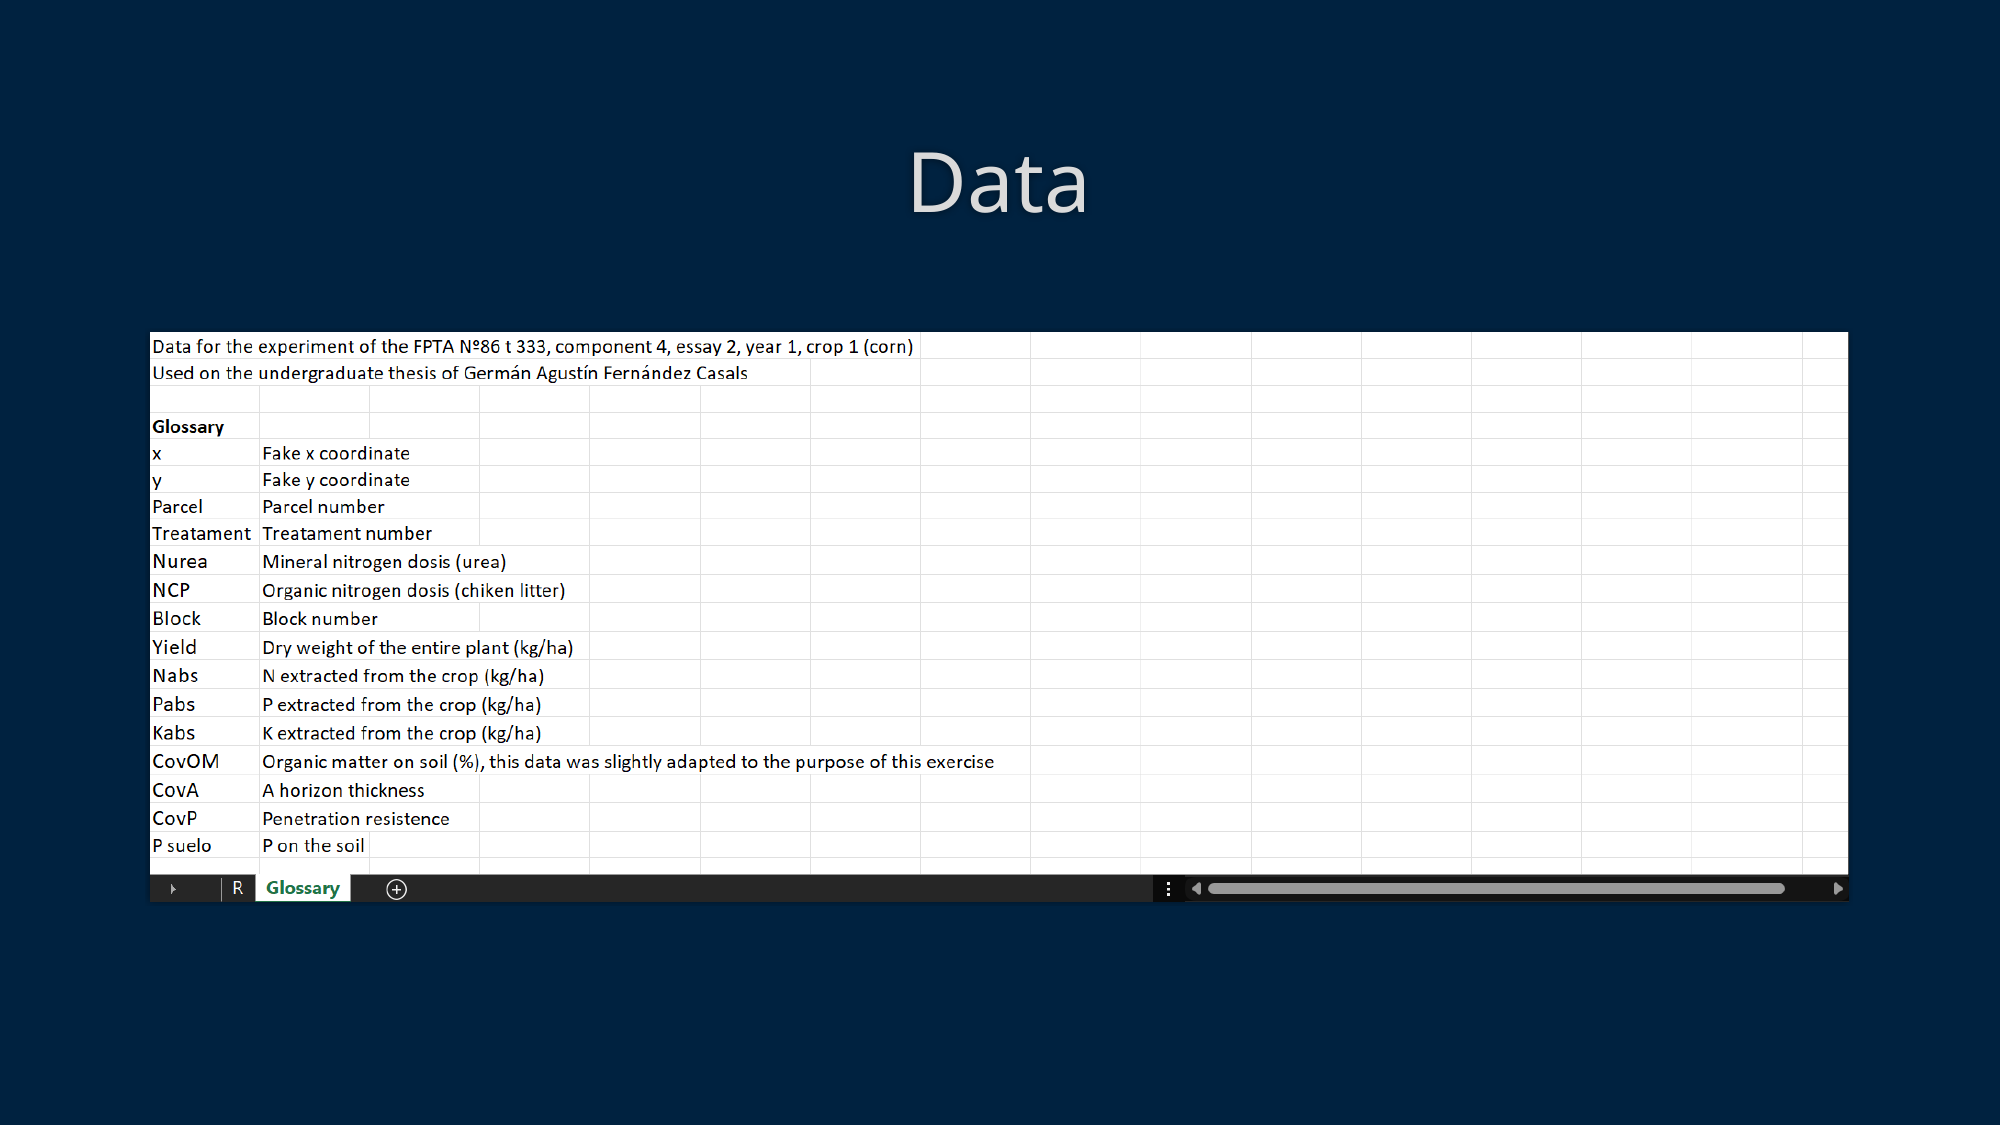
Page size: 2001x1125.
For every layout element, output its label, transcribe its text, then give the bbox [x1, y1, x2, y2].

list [149, 332, 1849, 902]
title Data [149, 99, 1849, 260]
